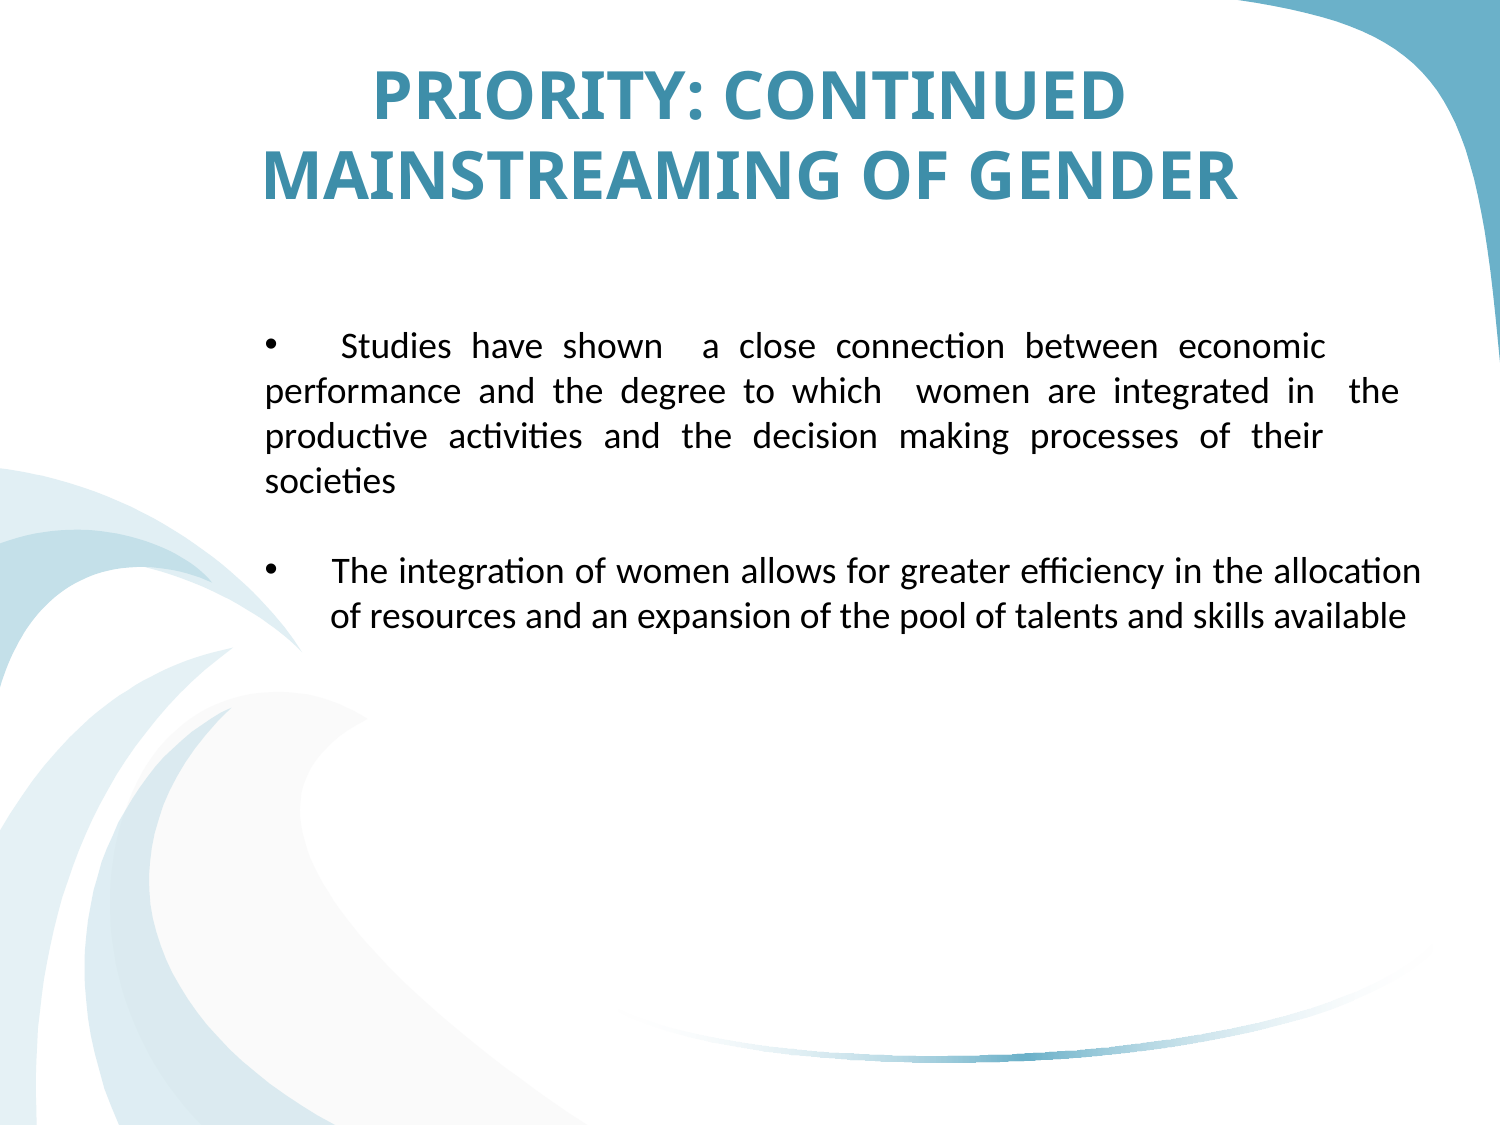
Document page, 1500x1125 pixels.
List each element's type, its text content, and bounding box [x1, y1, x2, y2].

text_box Studies have shown a close connection between economic performance and the degree to which women are integrated in the productive activities and the decision making processes of their societies The integration of women allows for greater efficiency in the allocation of resources and an expansion of the pool of talents and skills available [249, 313, 1438, 734]
text_box Priority: Continued Mainstreaming of Gender [74, 45, 1425, 233]
